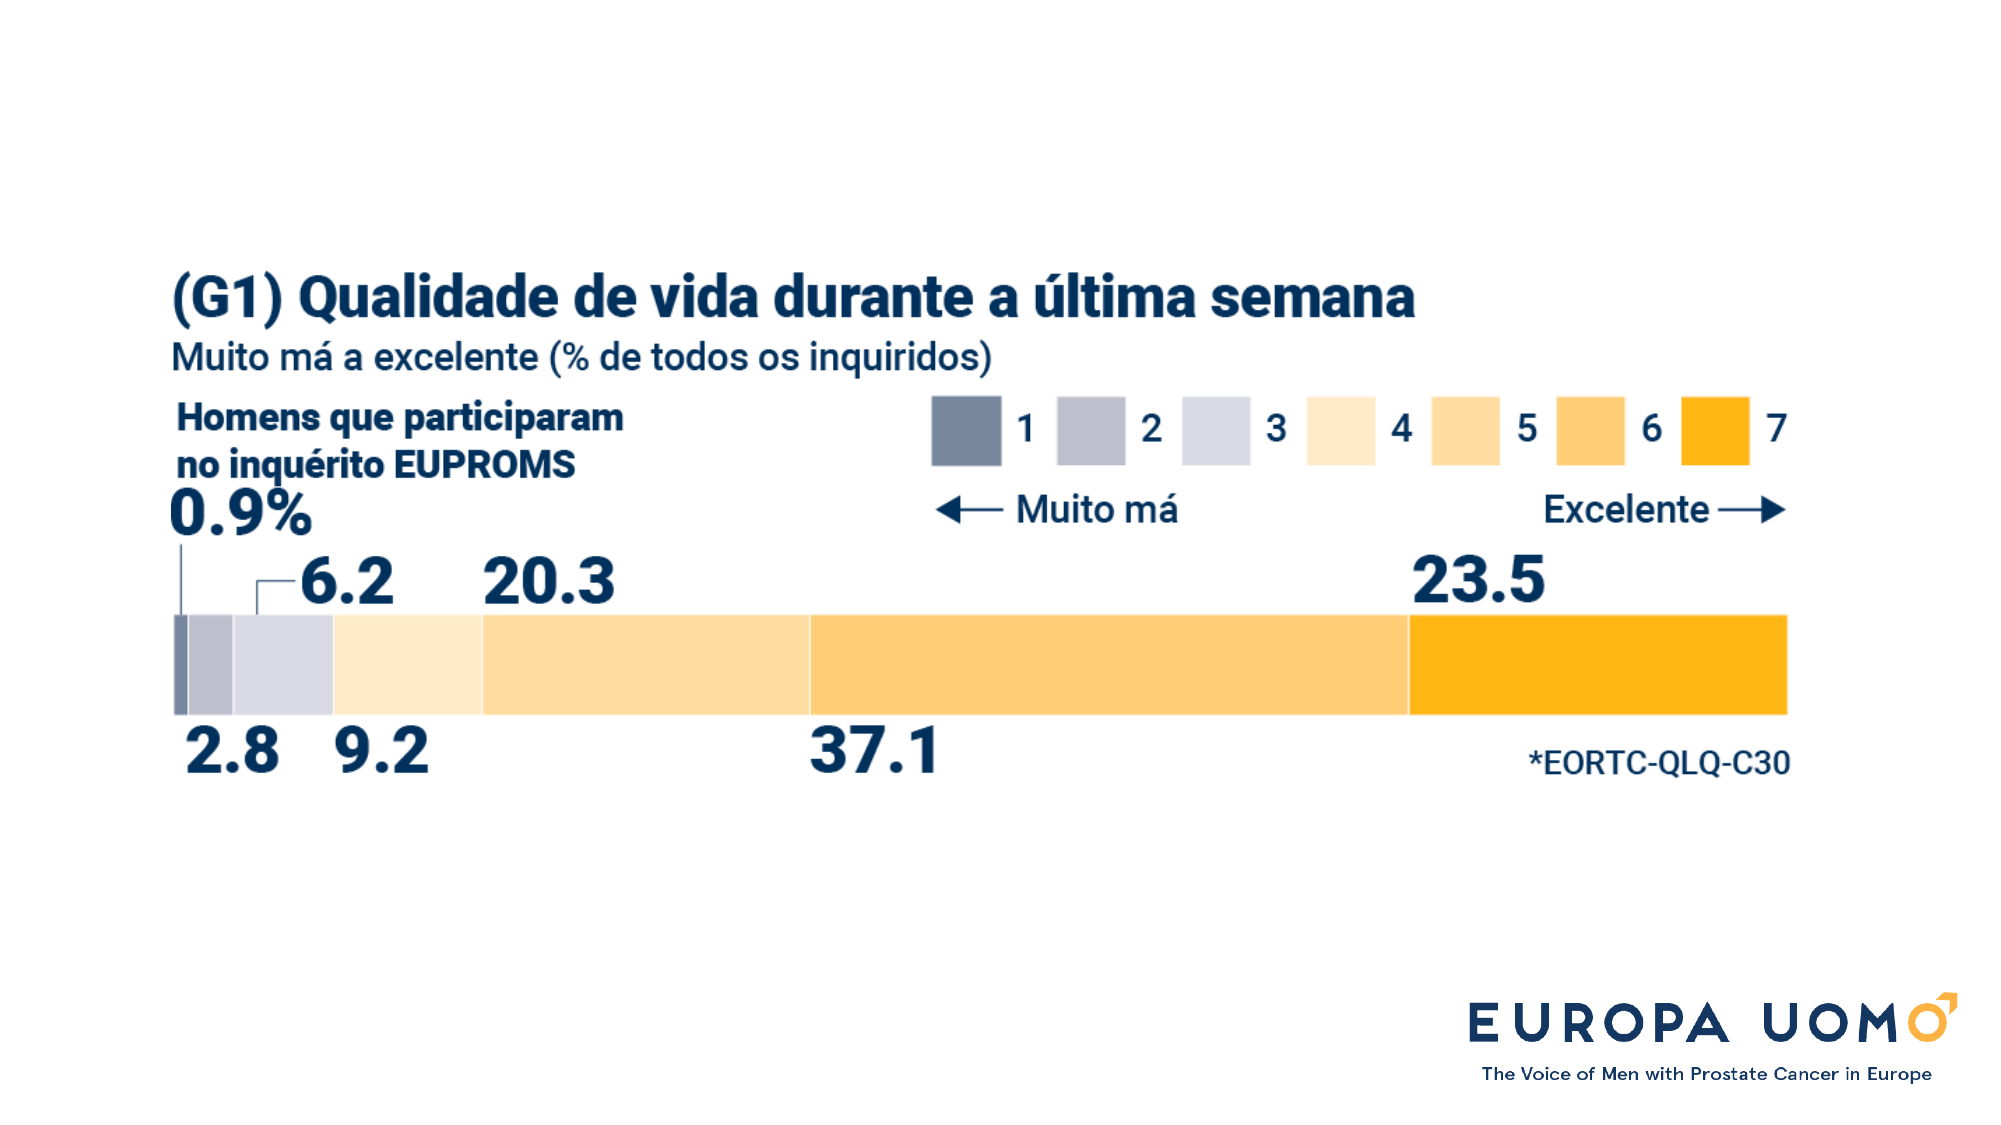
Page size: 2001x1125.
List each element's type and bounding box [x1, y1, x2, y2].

picture [1455, 992, 1958, 1085]
picture [171, 267, 1792, 787]
